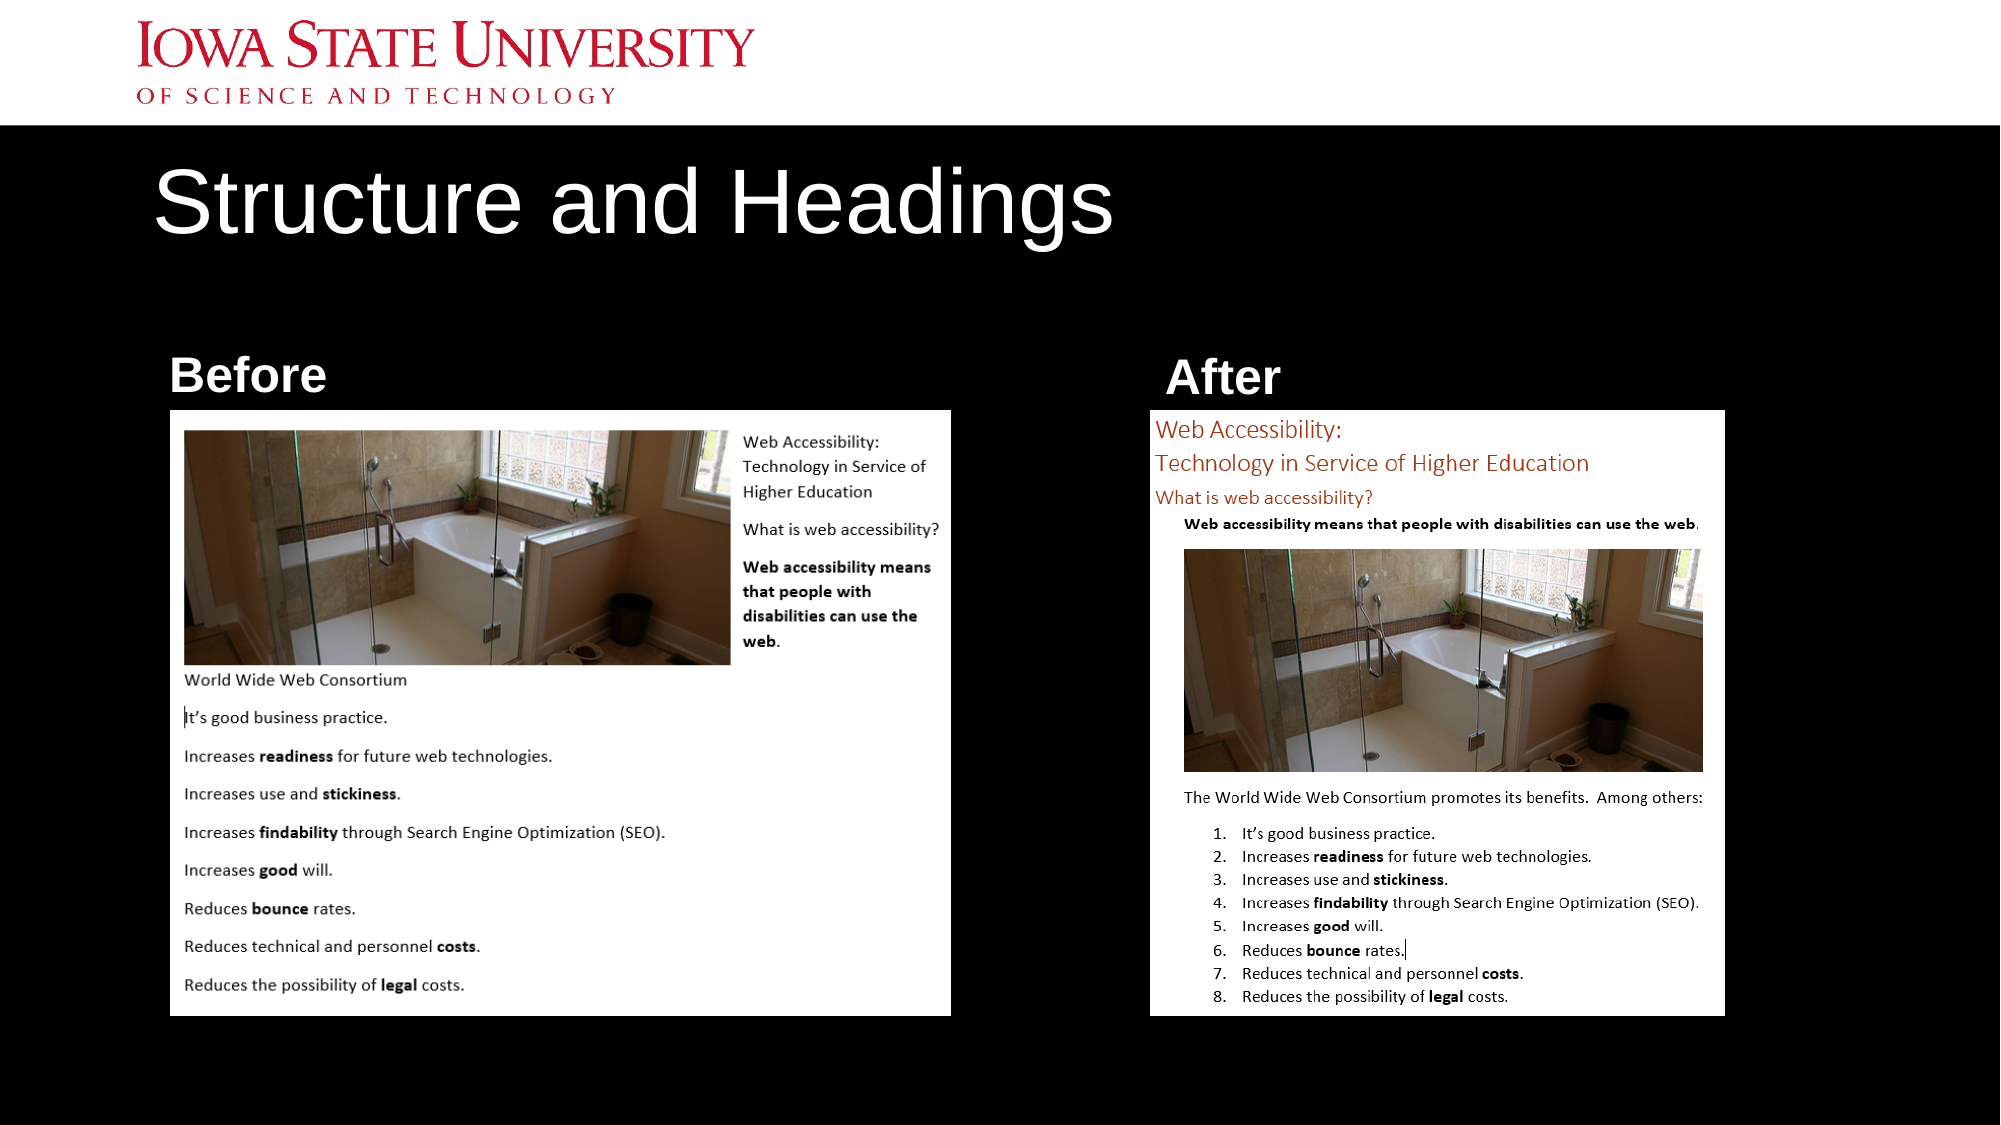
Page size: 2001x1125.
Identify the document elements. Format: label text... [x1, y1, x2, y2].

list After [1149, 277, 2000, 413]
list Before [154, 275, 1001, 411]
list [170, 410, 951, 1016]
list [1150, 410, 1725, 1016]
title Structure and Headings [137, 130, 1863, 278]
picture [137, 20, 755, 104]
